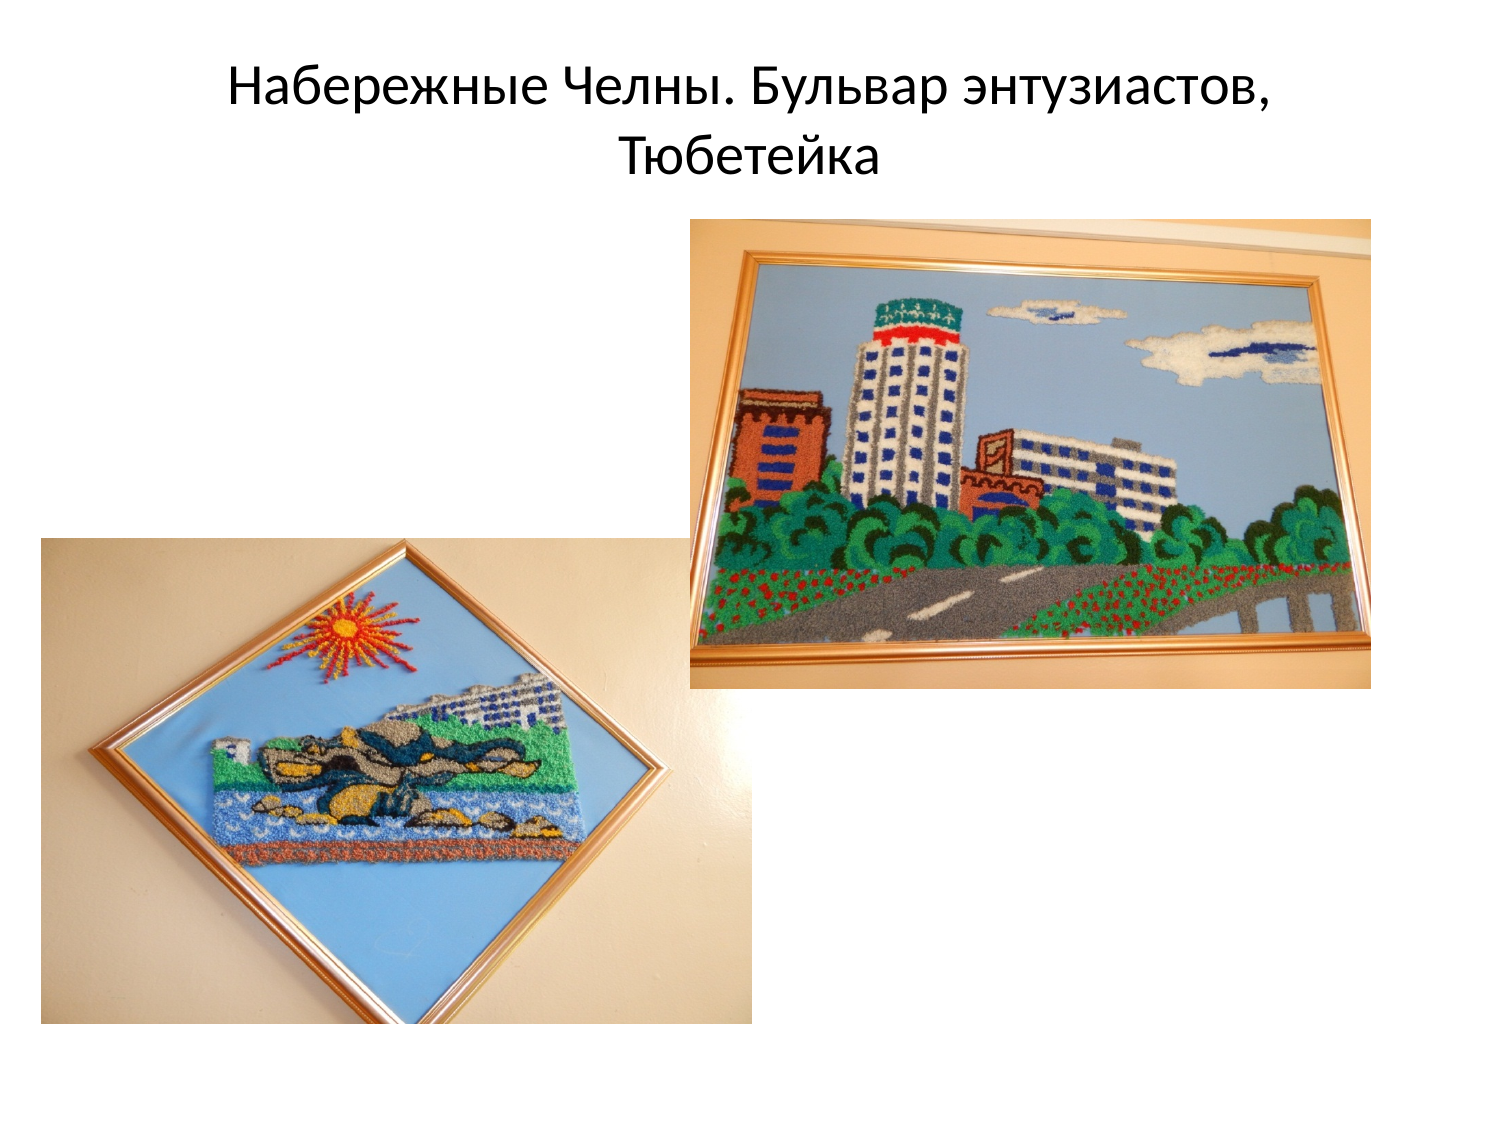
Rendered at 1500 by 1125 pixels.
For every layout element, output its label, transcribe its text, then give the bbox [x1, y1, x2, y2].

title Набережные Челны. Бульвар энтузиастов, Тюбетейка [75, 0, 1425, 233]
picture [690, 219, 1371, 689]
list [41, 538, 752, 1024]
